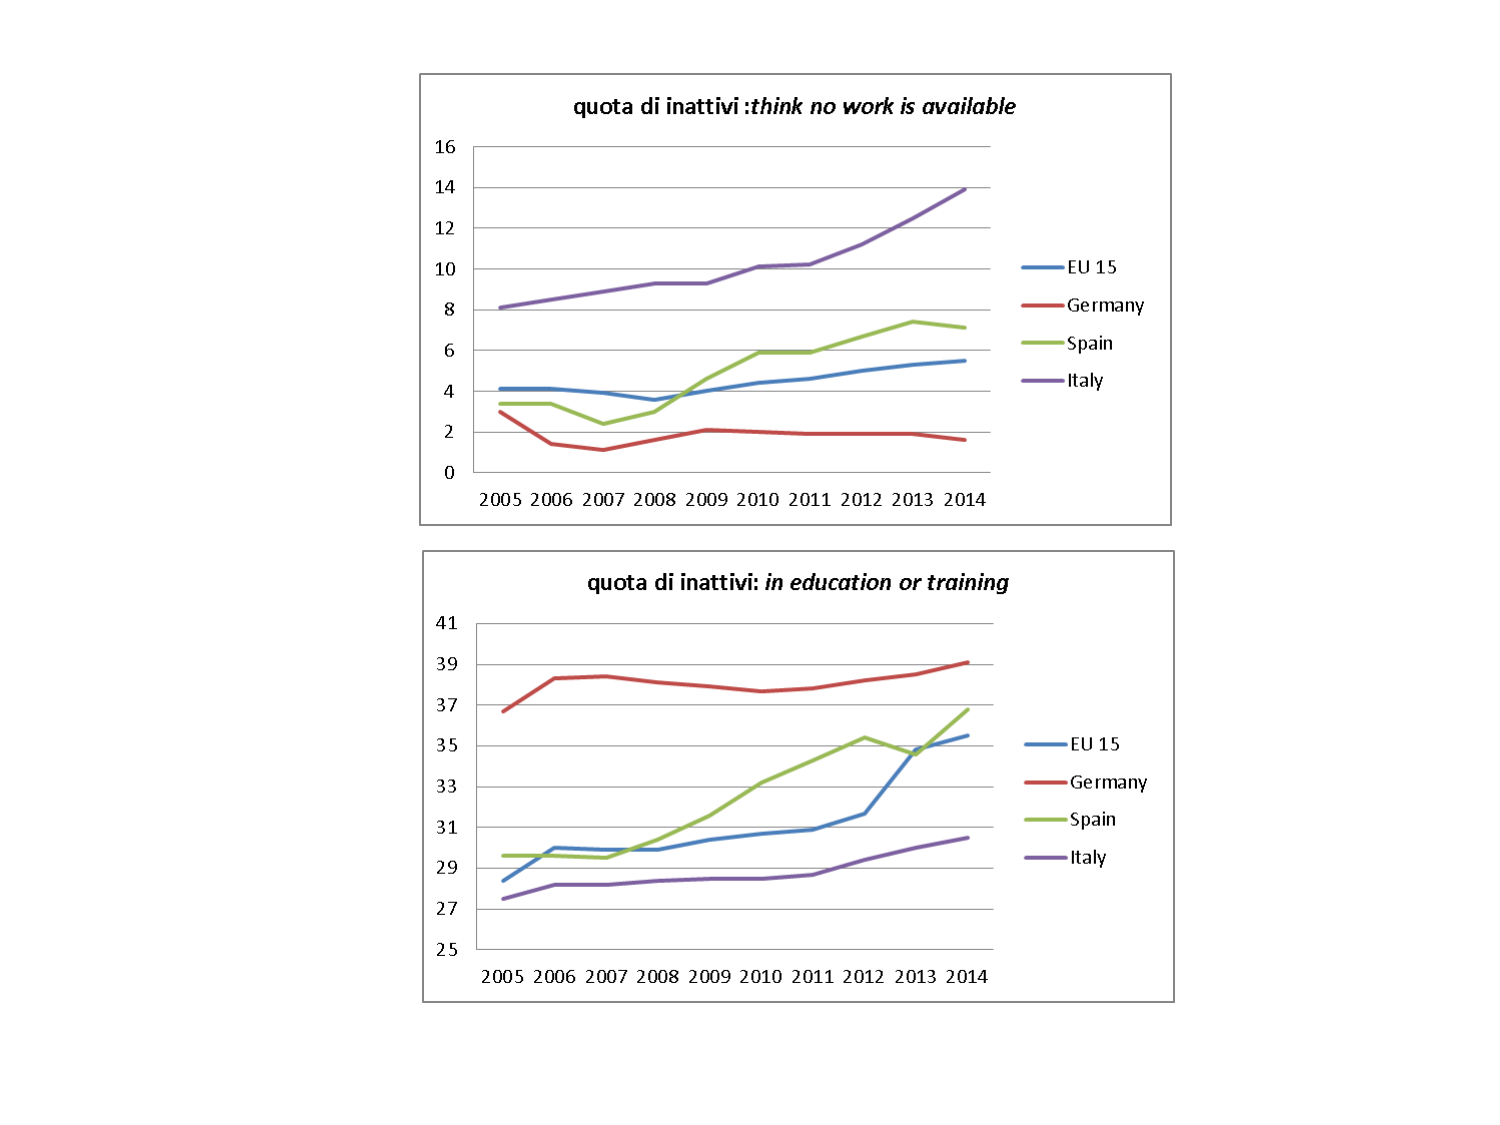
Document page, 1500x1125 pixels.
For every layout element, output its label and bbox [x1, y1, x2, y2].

picture [419, 73, 1172, 526]
picture [422, 550, 1175, 1003]
